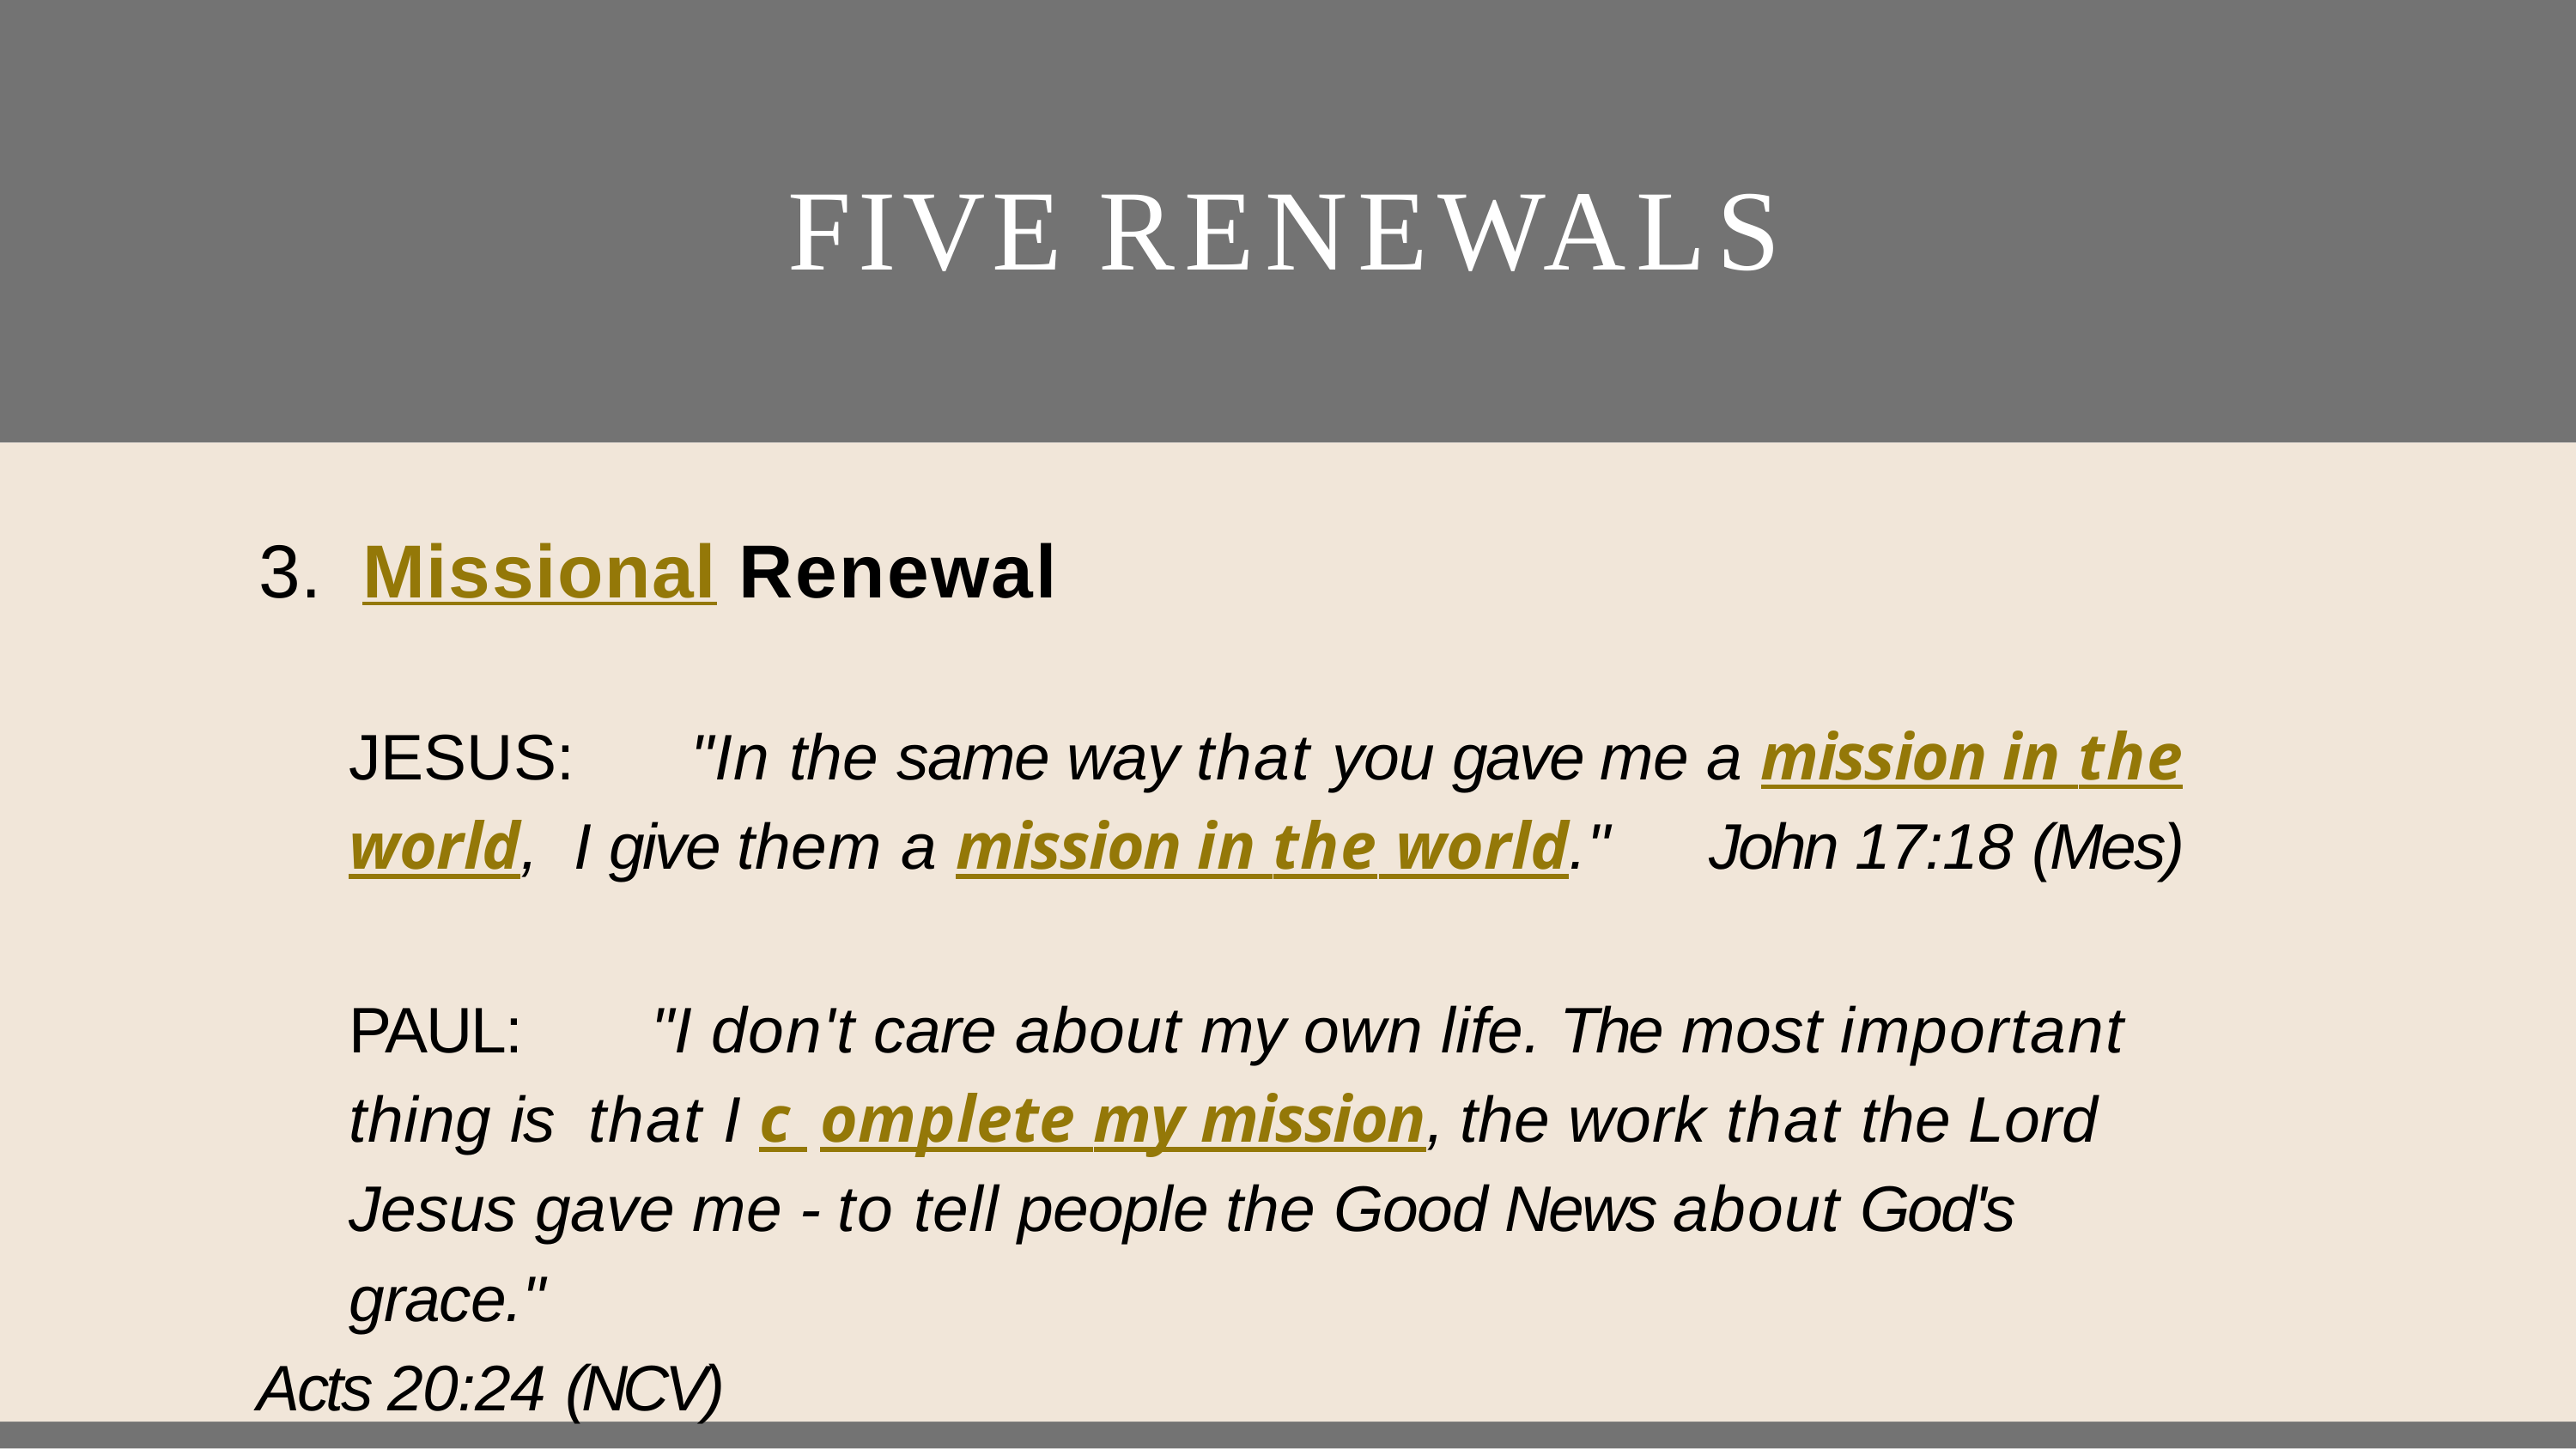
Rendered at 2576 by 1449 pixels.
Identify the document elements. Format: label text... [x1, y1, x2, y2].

text_box 3. Missional Renewal JESUS: "In the same way that you gave me a mission in the world, I give them a mission in the world." John 17:18 (Mes) PAUL: "I don't care about my own life. The most important thing is that I c omplete my mission, the work that the Lord Jesus gave me - to tell people the Good News about God's grace." Acts 20:24 (NCV) [257, 520, 2261, 1424]
title FIVE RENEWALS [774, 153, 1801, 397]
